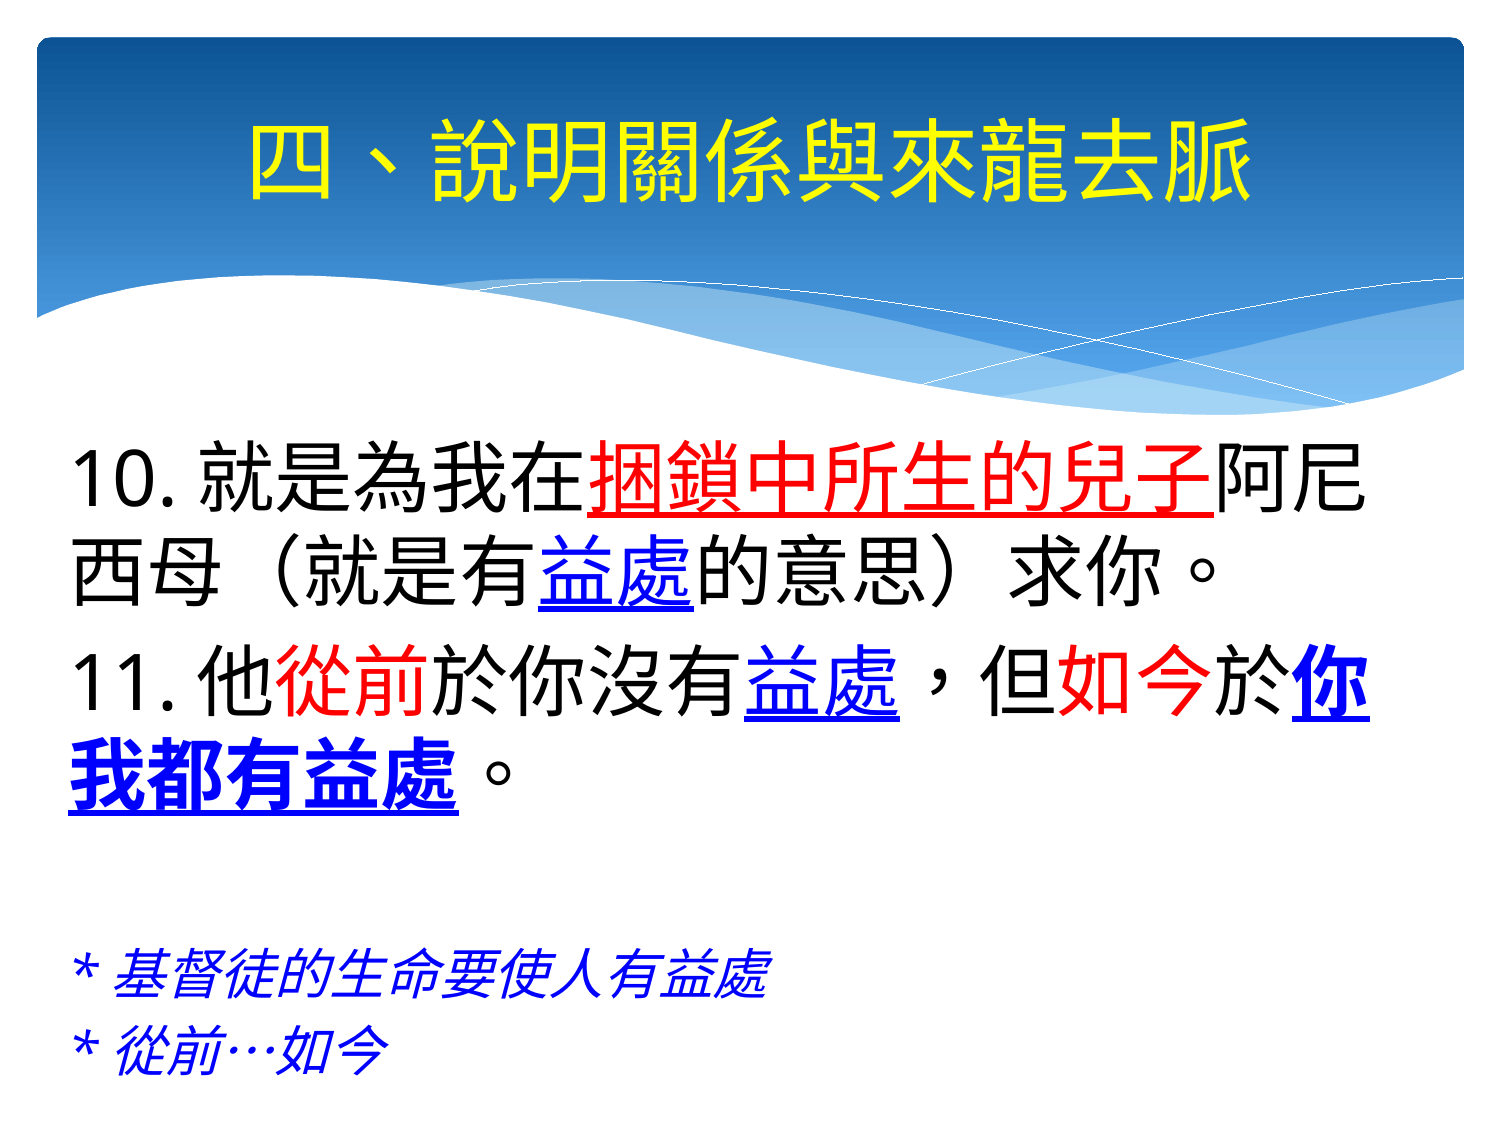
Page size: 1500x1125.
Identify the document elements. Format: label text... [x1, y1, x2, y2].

title 四、說明關係與來龍去脈 [75, 55, 1425, 261]
list 10.就是為我在捆鎖中所生的兒子阿尼西母（就是有益處的意思）求你。 11.他從前於你沒有益處，但如今於你我都有益處。 *基督徒的生命要使人有益處 *從前…如今 [53, 420, 1459, 1094]
